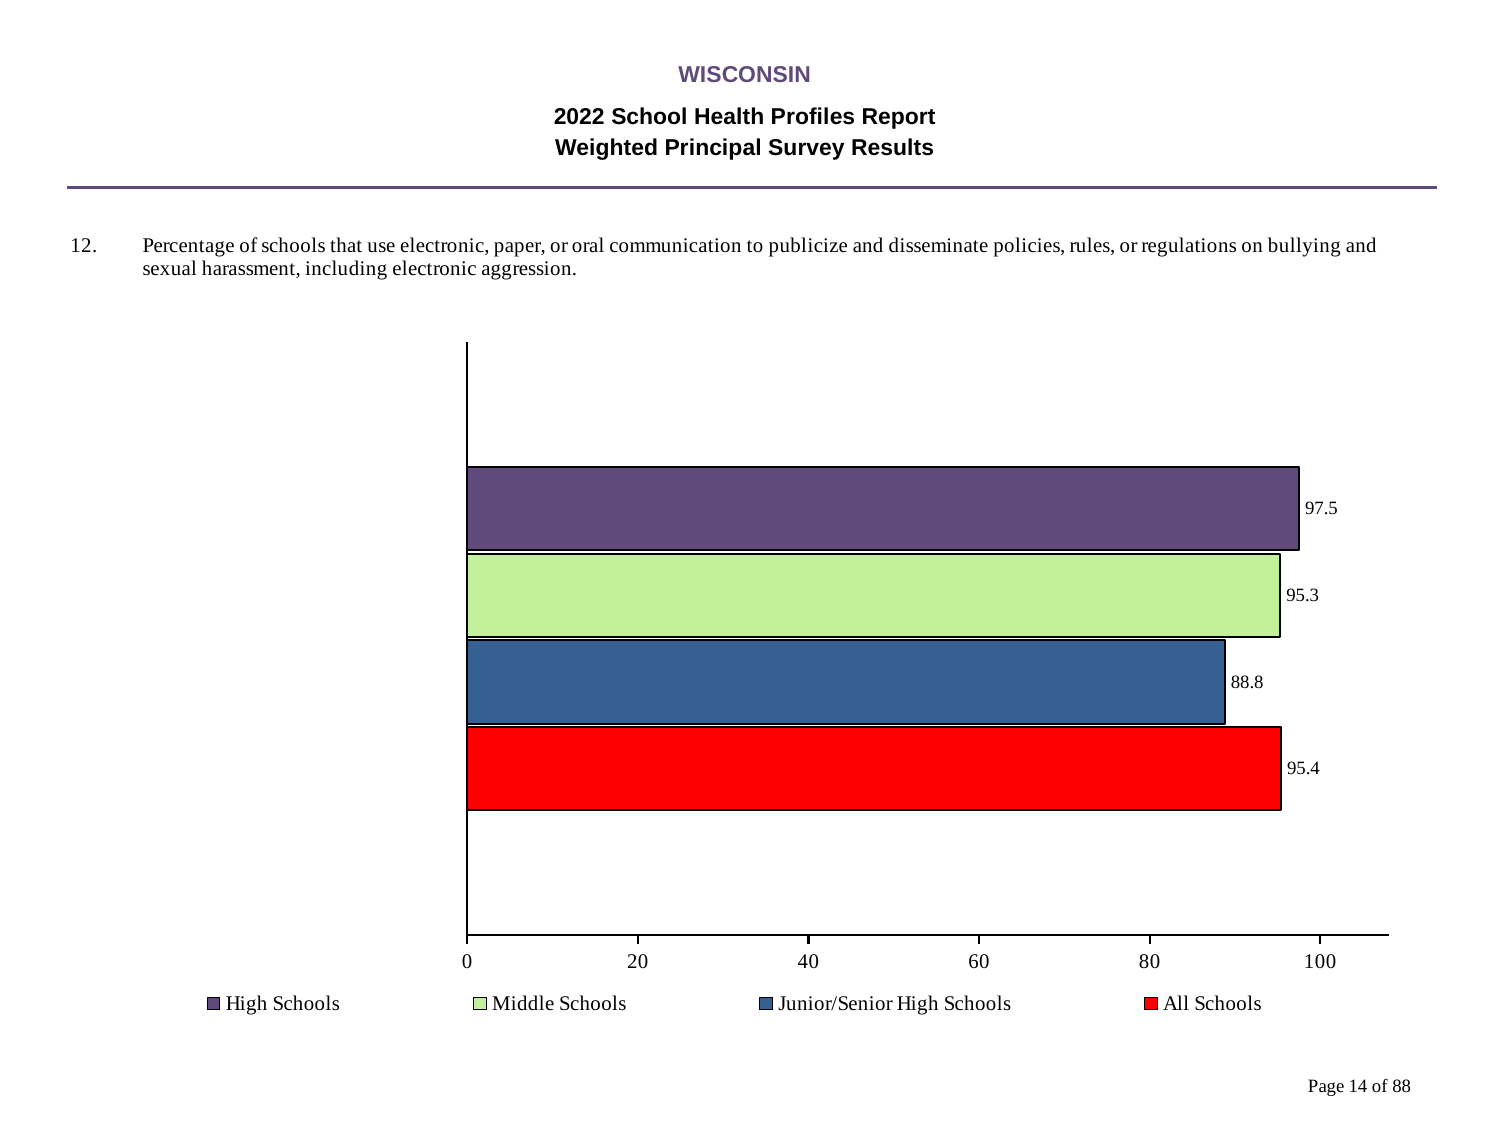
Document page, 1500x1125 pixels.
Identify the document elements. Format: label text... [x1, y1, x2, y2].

chart [41, 208, 1448, 1105]
text_box WISCONSIN [41, 52, 1448, 93]
text_box Weighted Principal Survey Results [41, 125, 1448, 168]
text_box 2022 School Health Profiles Report [41, 93, 1448, 125]
